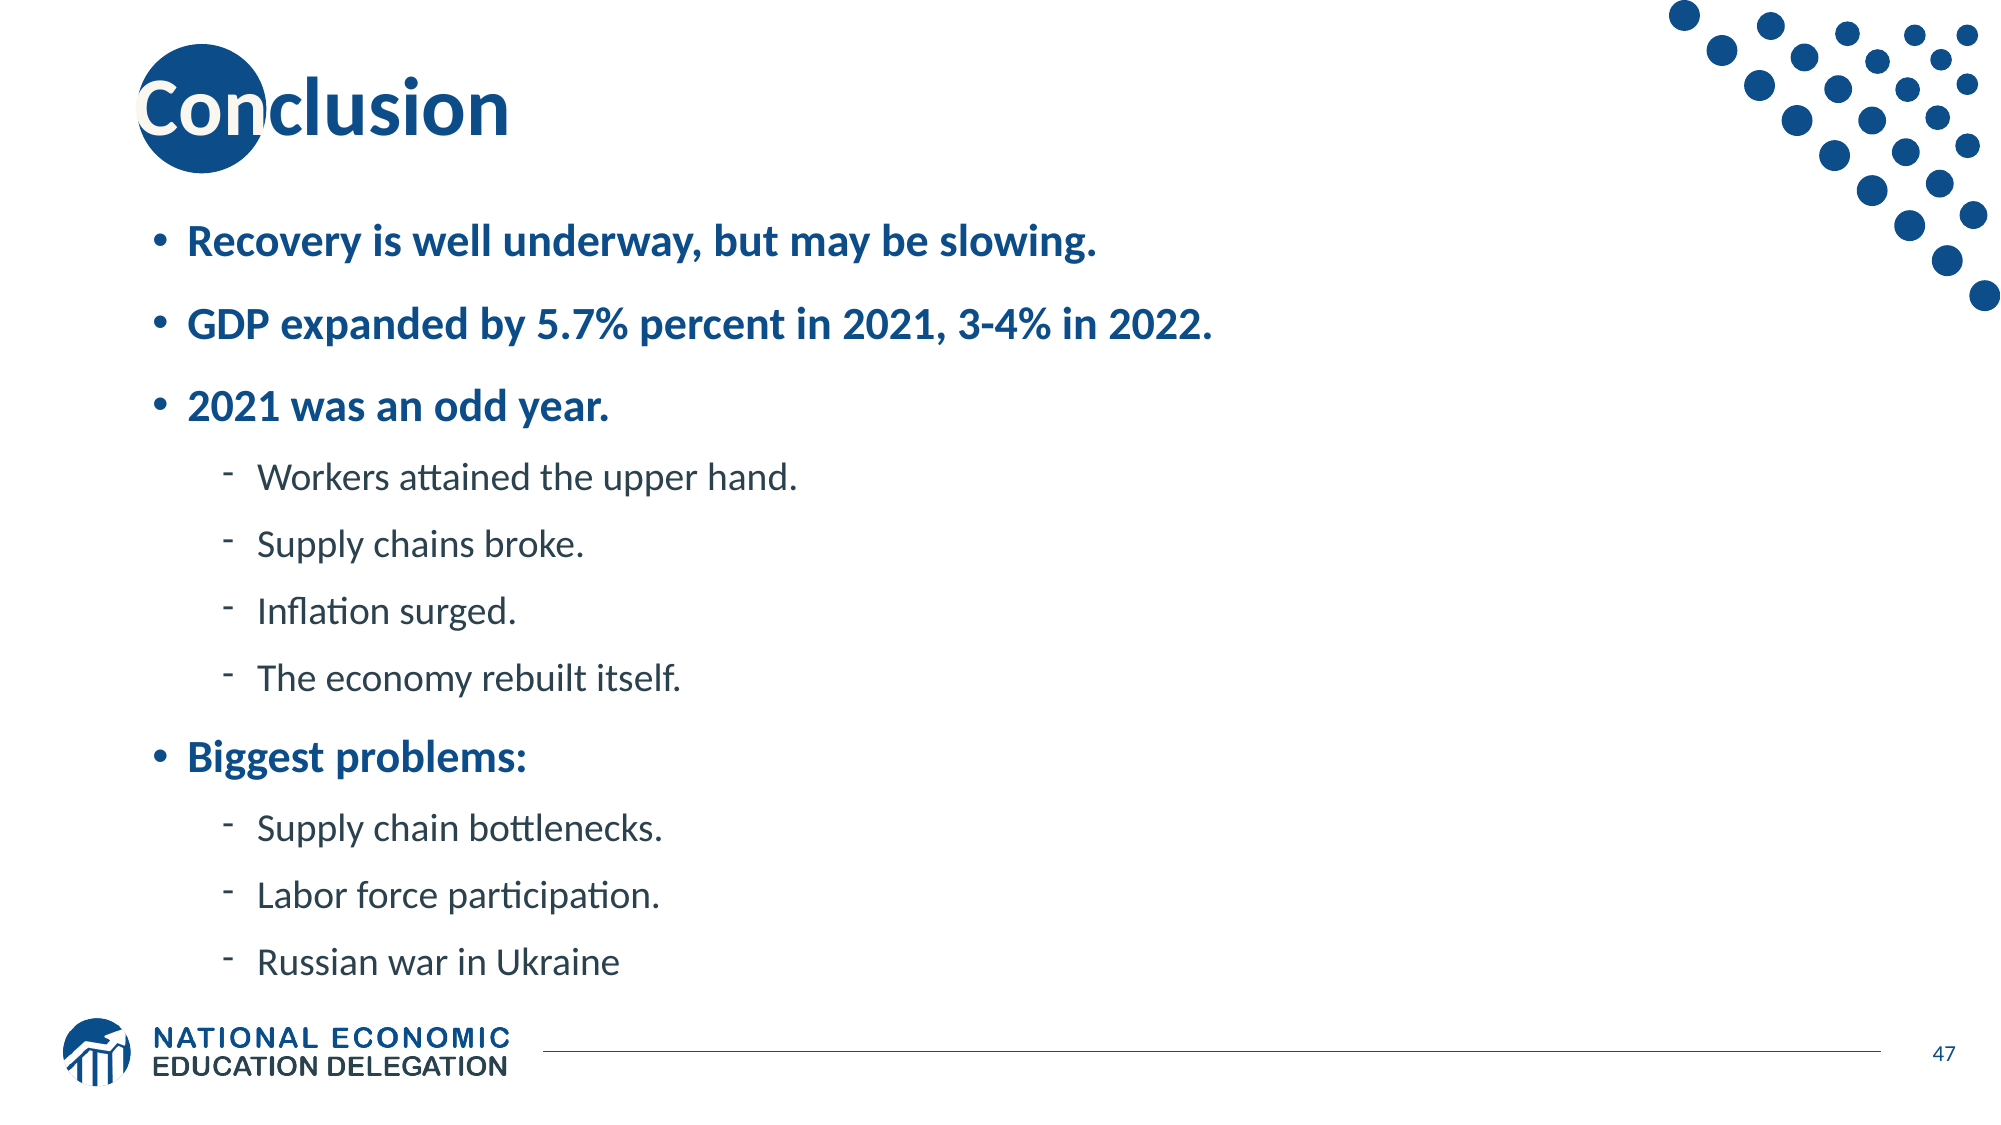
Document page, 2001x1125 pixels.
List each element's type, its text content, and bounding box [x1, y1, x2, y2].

title Conclusion [119, 0, 1845, 218]
list Recovery is well underway, but may be slowing. GDP expanded by 5.7% percent in 2021, 3-4% in 2022. 2021 was an odd year. Workers attained the upper hand. Supply chains broke. Inflation surged. The economy rebuilt itself. Biggest problems: Supply chain bottlenecks. Labor force participation. Russian war in Ukraine [137, 205, 1863, 996]
picture [55, 1013, 520, 1091]
slide_number 47 [1521, 1022, 1972, 1082]
